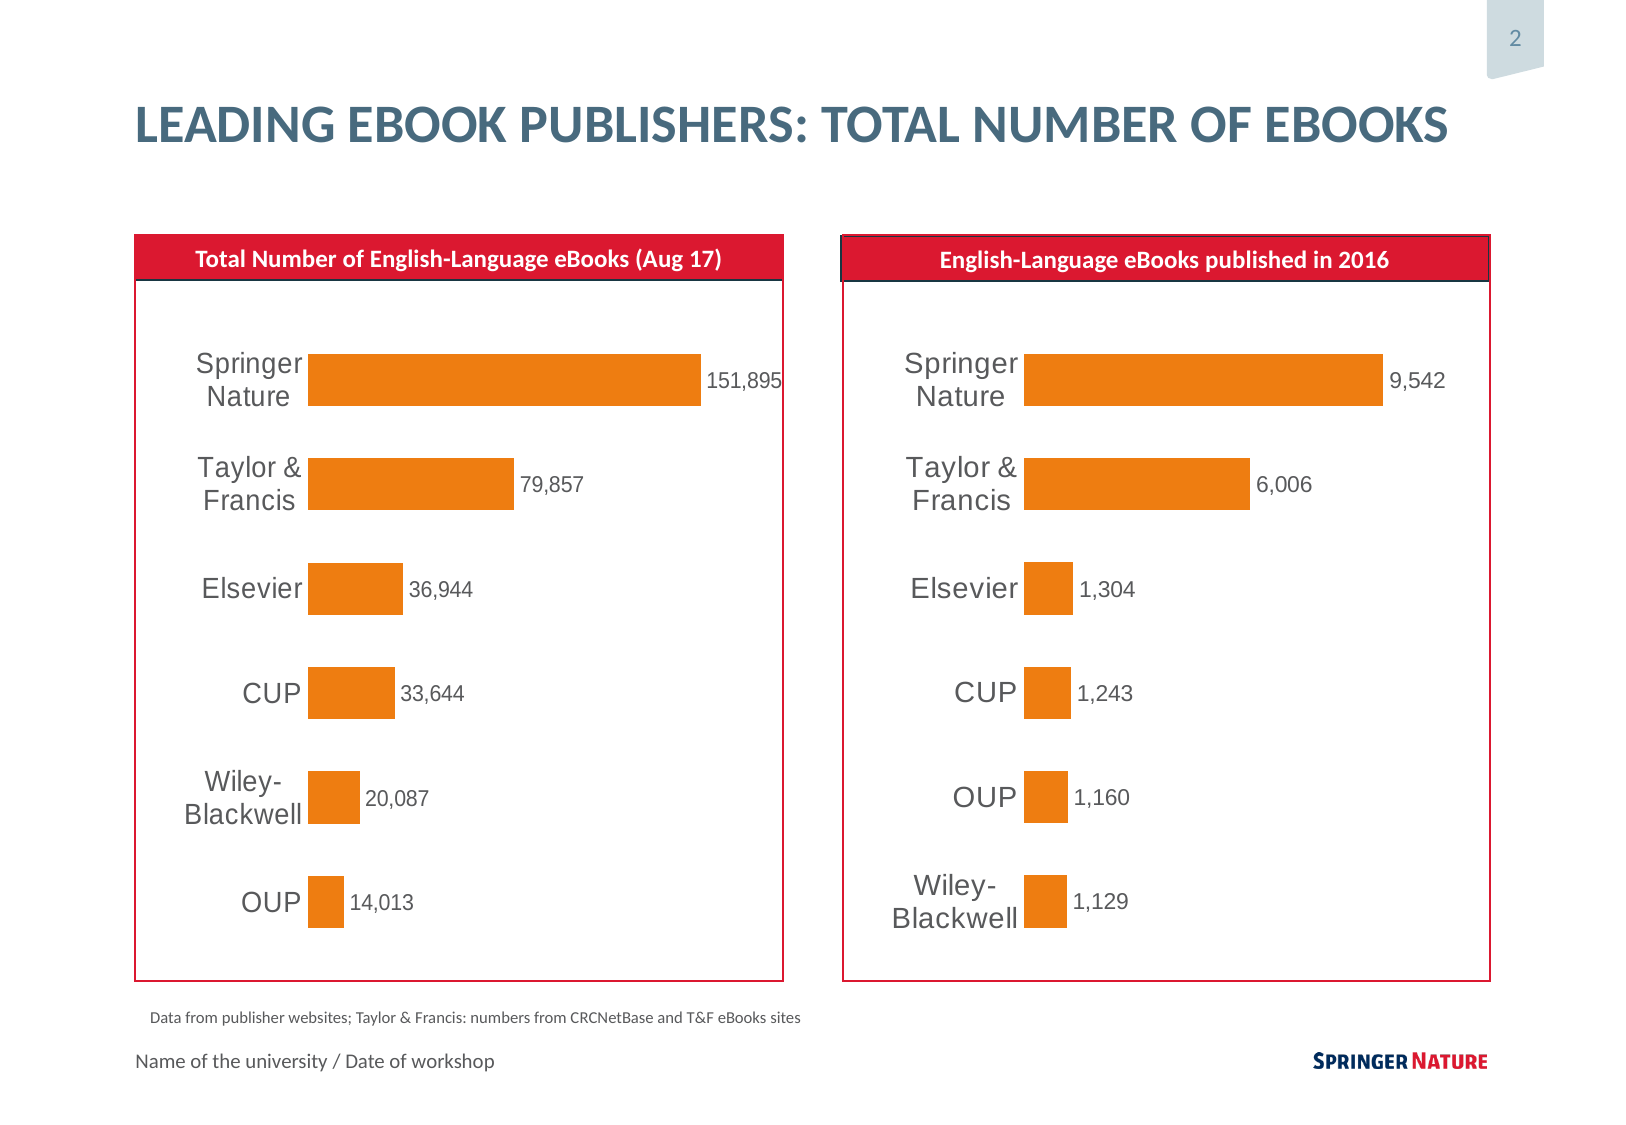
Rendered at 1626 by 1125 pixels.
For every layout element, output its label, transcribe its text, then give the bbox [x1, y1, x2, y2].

chart [842, 281, 1489, 982]
title Leading eBook Publishers: Total Number of eBooks [135, 88, 1487, 149]
text_box Data from publisher websites; Taylor & Francis: numbers from CRCNetBase and T&F eBooks sites [135, 999, 1191, 1035]
picture [1313, 1052, 1487, 1069]
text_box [135, 234, 784, 280]
chart [135, 280, 784, 983]
text_box [842, 235, 1491, 281]
